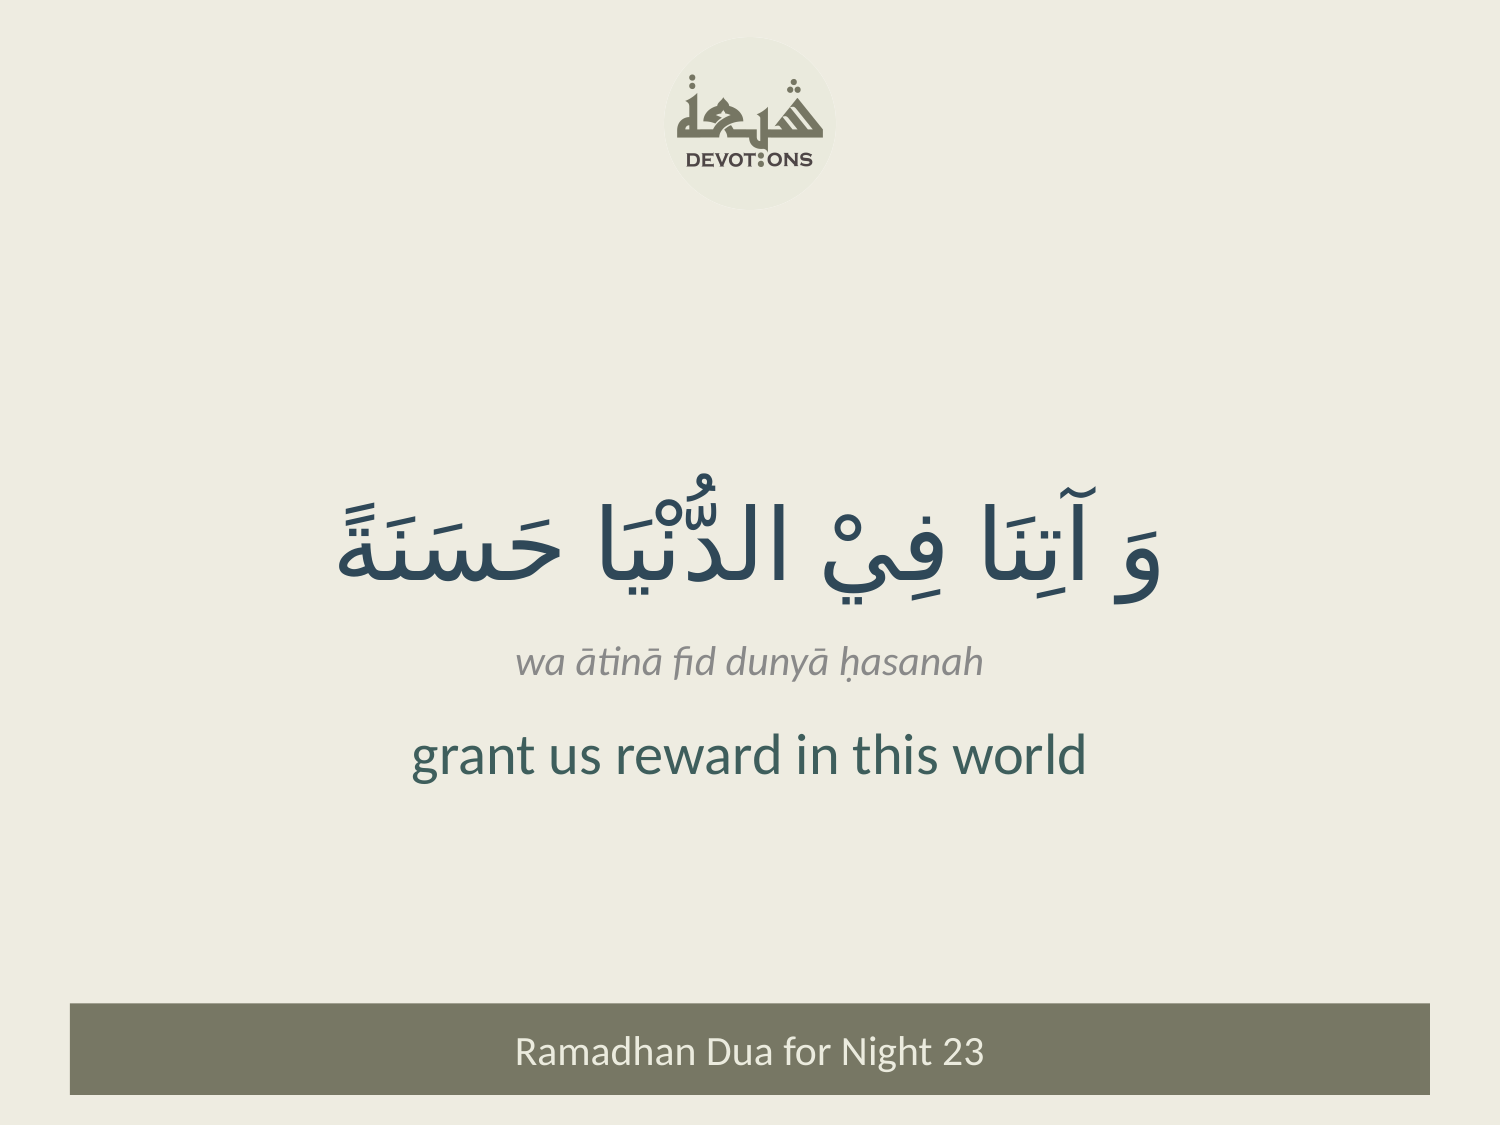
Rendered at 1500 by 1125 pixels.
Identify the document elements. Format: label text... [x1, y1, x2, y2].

picture [656, 29, 844, 203]
list وَ آتِنَا فِيْ الدُّنْيَا حَسَنَةً wa ātinā fid dunyā ḥasanah grant us reward in this world [69, 203, 1430, 1003]
list Ramadhan Dua for Night 23 [69, 1003, 1430, 1095]
